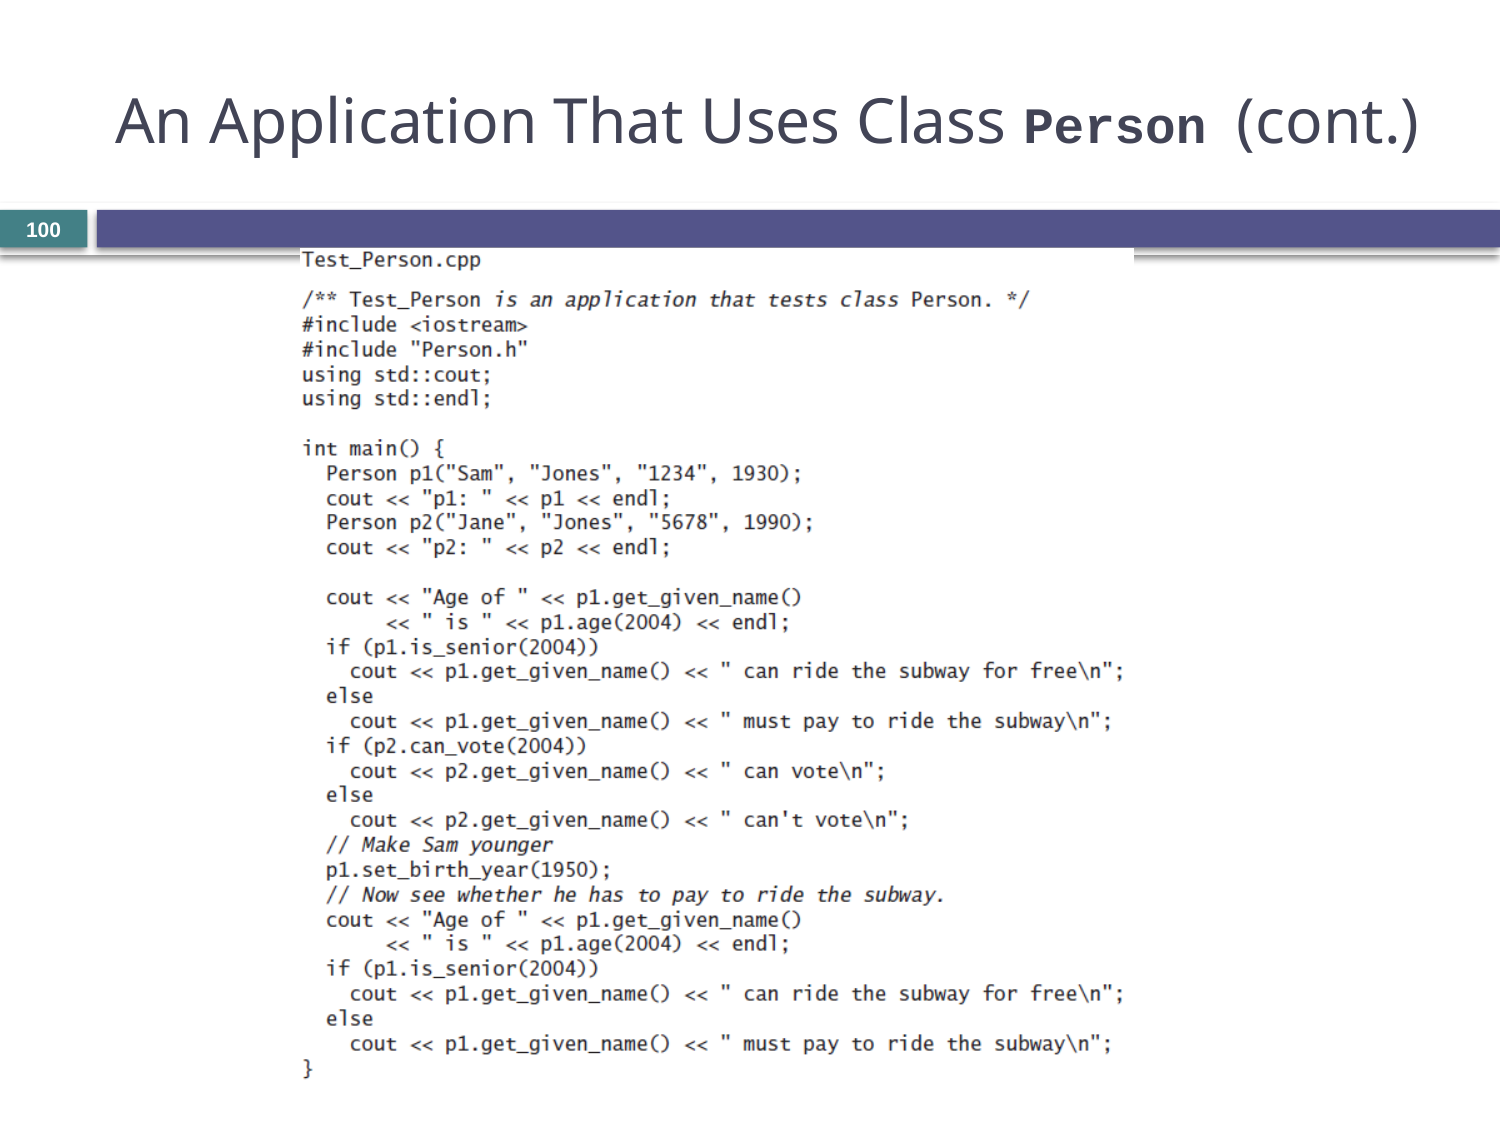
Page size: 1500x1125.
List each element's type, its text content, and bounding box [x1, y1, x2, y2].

title An Application That Uses Class Person (cont.) [100, 37, 1439, 201]
picture [299, 247, 1134, 1087]
slide_number 100 [0, 208, 88, 249]
